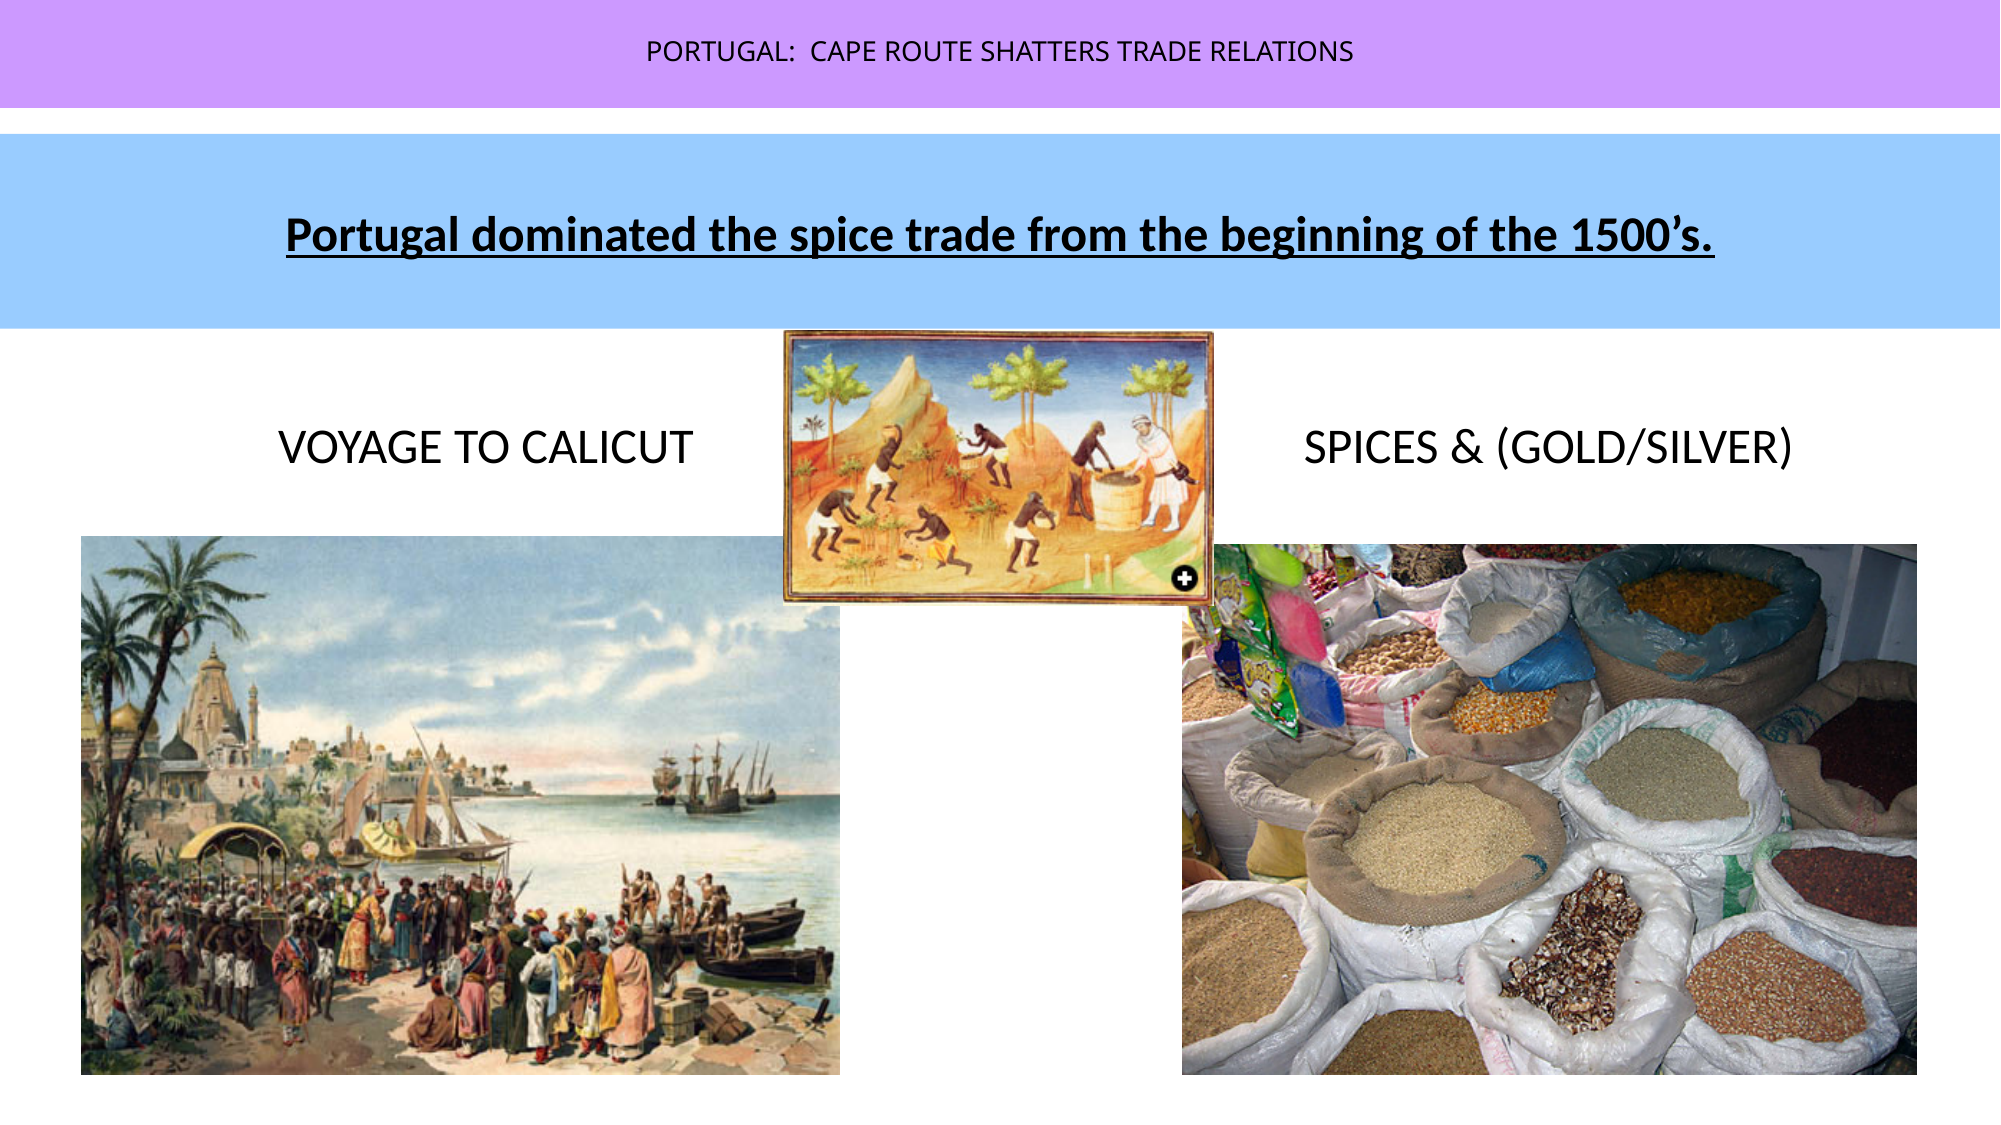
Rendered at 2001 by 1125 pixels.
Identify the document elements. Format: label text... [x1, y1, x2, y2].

text_box VOYAGE TO CALICUT [263, 405, 709, 481]
title PORTUGAL: CAPE ROUTE SHATTERS TRADE RELATIONS [0, 0, 2000, 108]
text_box Portugal dominated the spice trade from the beginning of the 1500’s. [0, 133, 2000, 329]
picture [81, 330, 1917, 1075]
text_box SPICES & (GOLD/SILVER) [1288, 405, 1810, 481]
